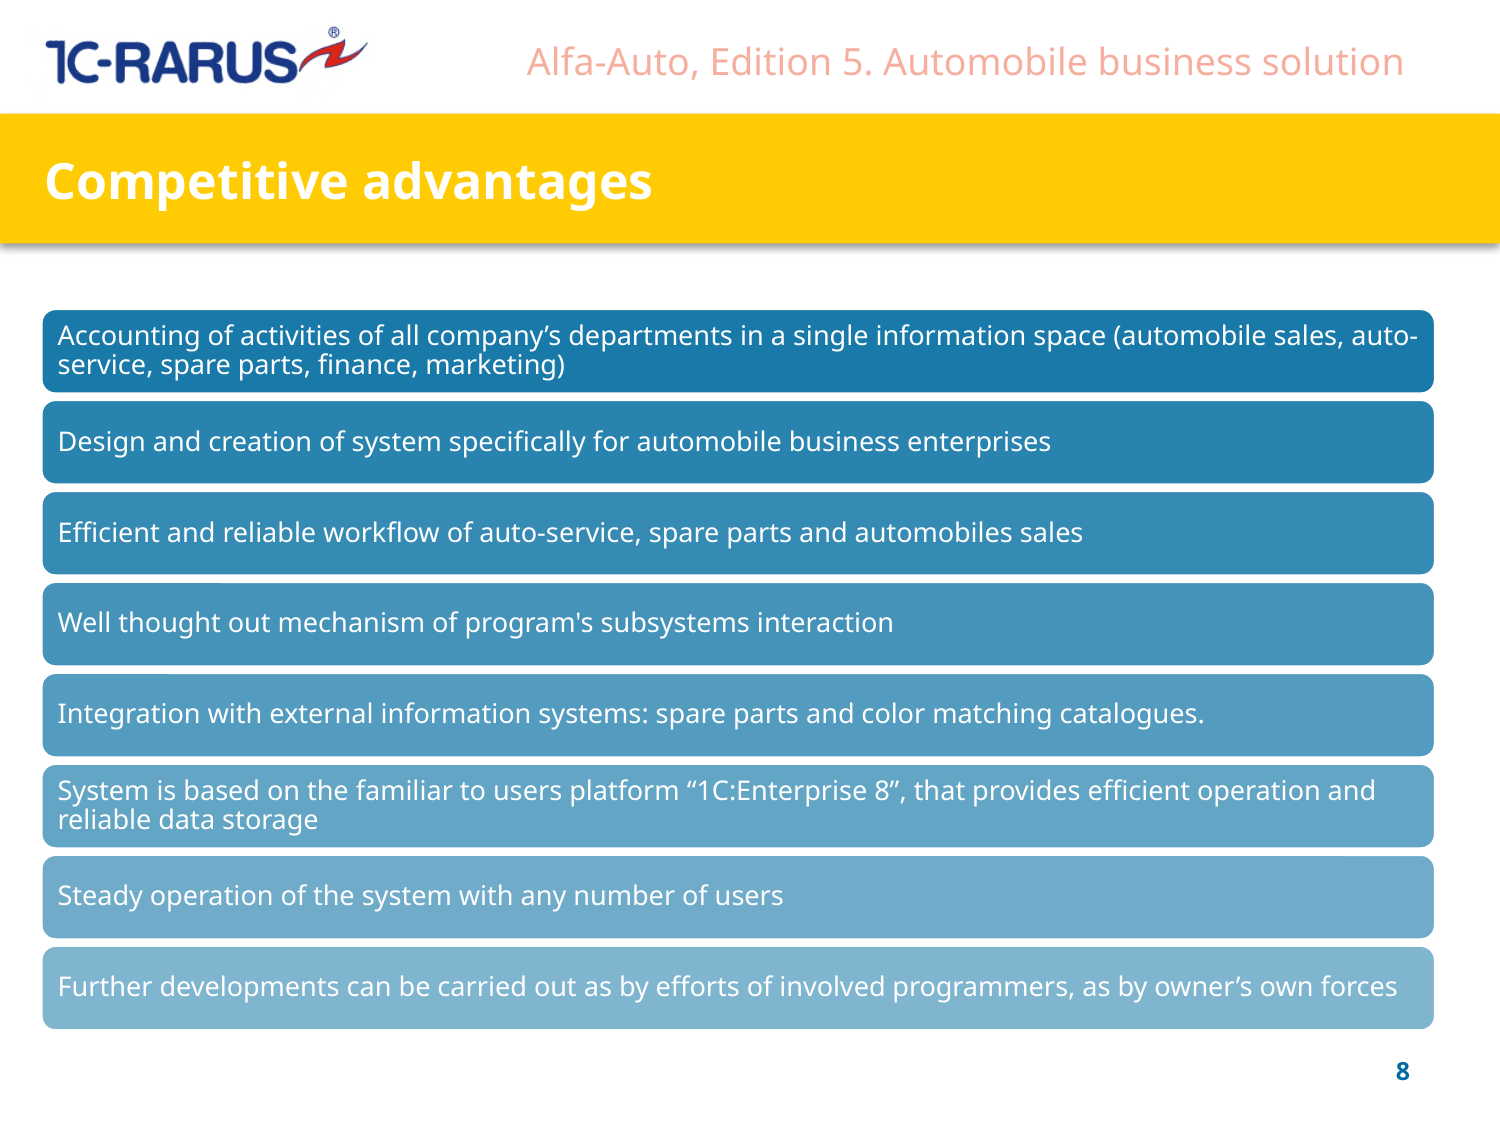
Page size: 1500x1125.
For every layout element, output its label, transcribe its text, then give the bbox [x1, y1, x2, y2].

slide_number 8 [1074, 1057, 1425, 1103]
picture [29, 21, 372, 97]
title Competitive advantages [29, 115, 1380, 244]
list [41, 292, 1436, 1047]
